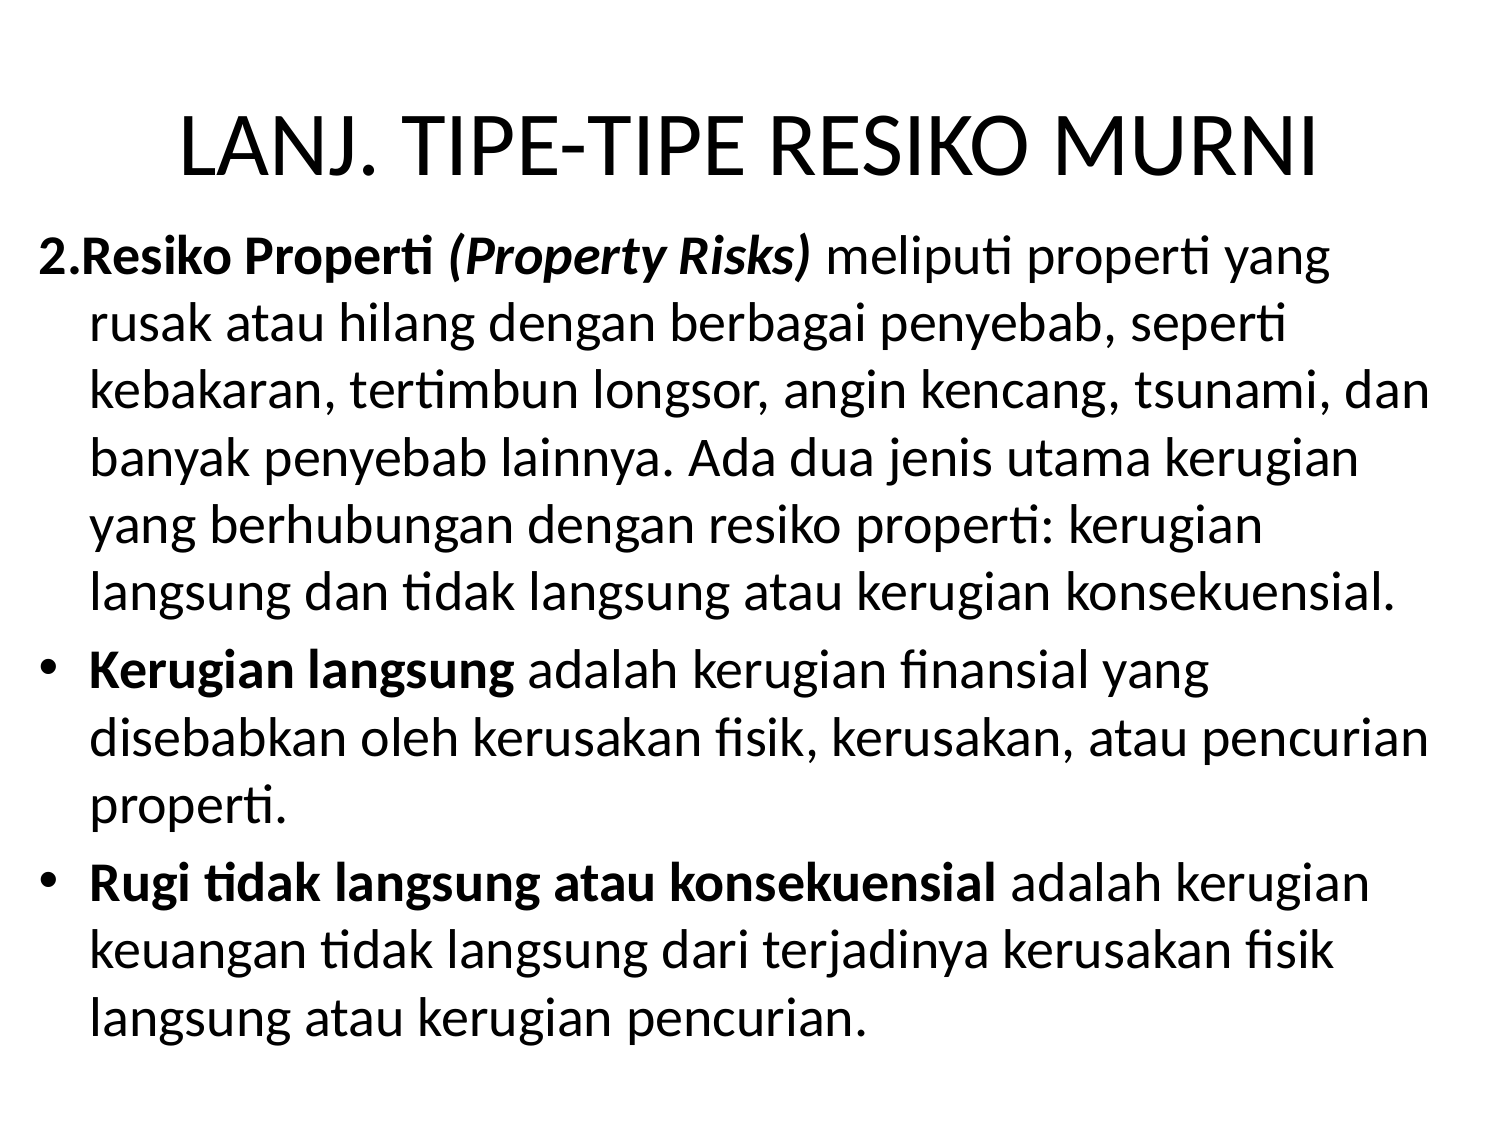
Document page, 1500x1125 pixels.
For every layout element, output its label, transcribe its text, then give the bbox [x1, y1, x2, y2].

list 2.Resiko Properti (Property Risks) meliputi properti yang rusak atau hilang dengan berbagai penyebab, seperti kebakaran, tertimbun longsor, angin kencang, tsunami, dan banyak penyebab lainnya. Ada dua jenis utama kerugian yang berhubungan dengan resiko properti: kerugian langsung dan tidak langsung atau kerugian konsekuensial. Kerugian langsung adalah kerugian finansial yang disebabkan oleh kerusakan fisik, kerusakan, atau pencurian properti. Rugi tidak langsung atau konsekuensial adalah kerugian keuangan tidak langsung dari terjadinya kerusakan fisik langsung atau kerugian pencurian. [23, 210, 1465, 1102]
title LANJ. TIPE-TIPE RESIKO MURNI [75, 45, 1425, 210]
